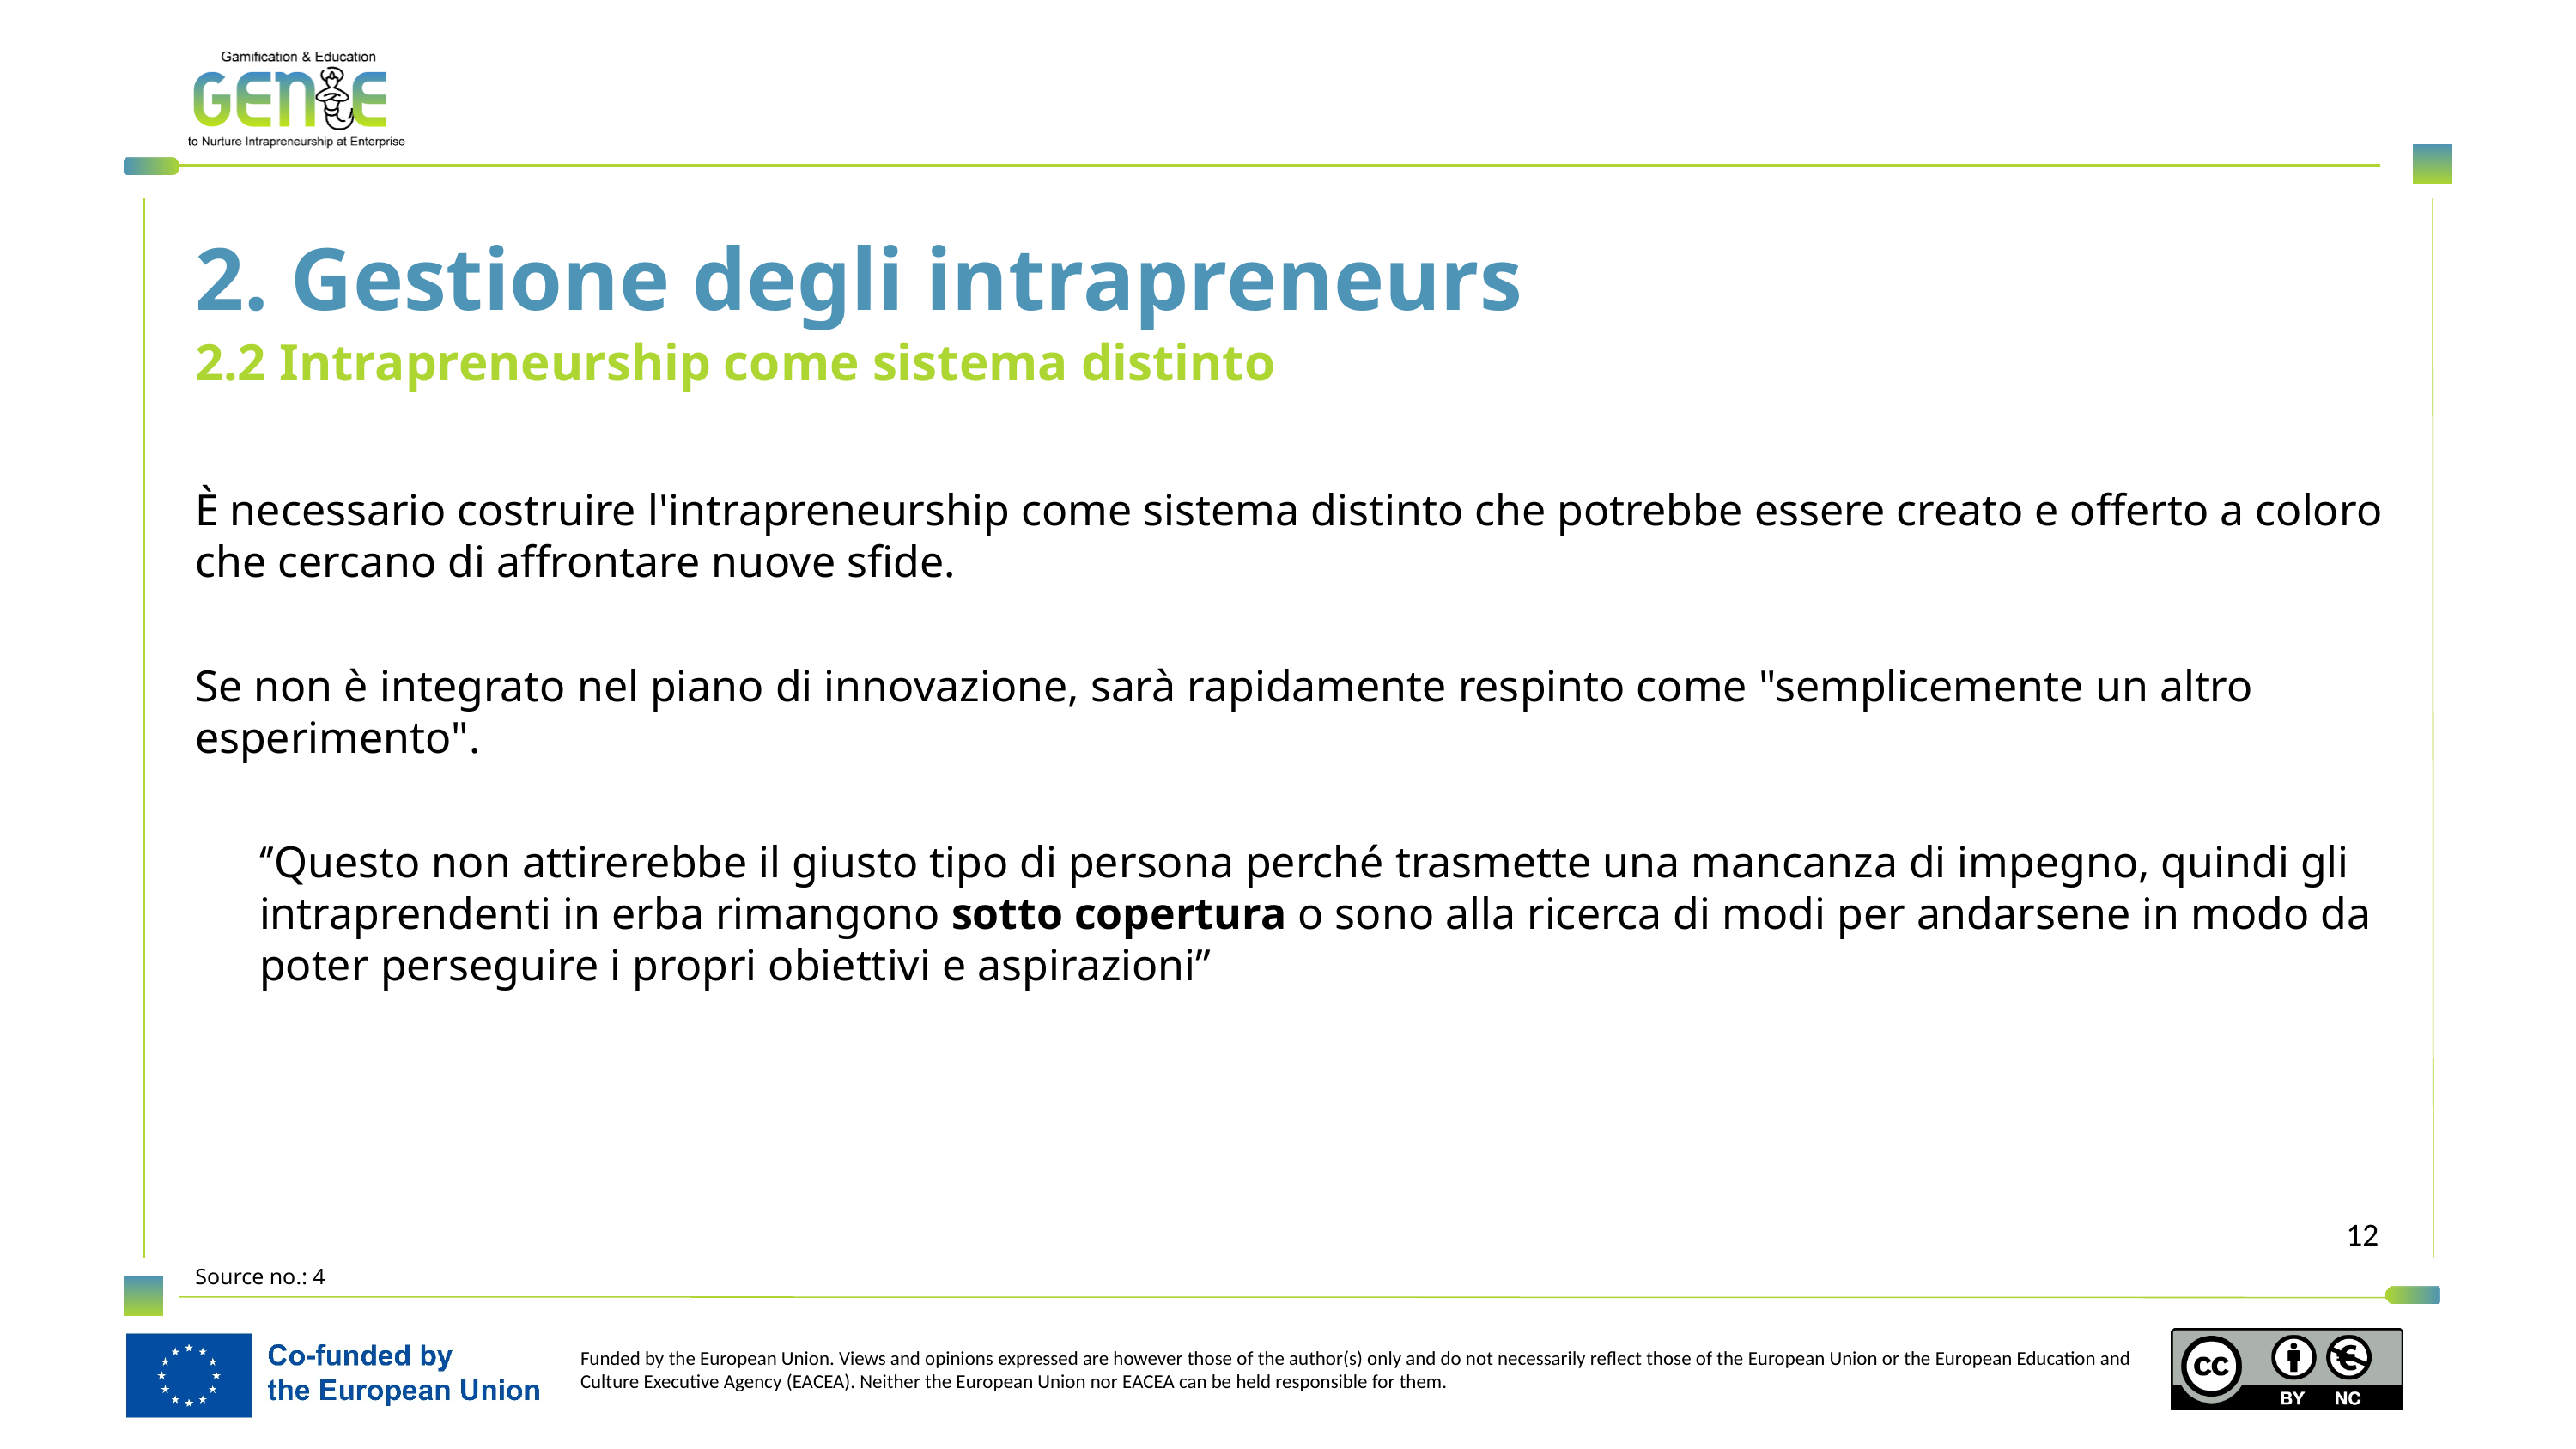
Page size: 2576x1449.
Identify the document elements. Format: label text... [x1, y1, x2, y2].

text_box 2.2 Intrapreneurship come sistema distinto [182, 324, 2201, 398]
picture [2385, 1286, 2440, 1304]
text_box 2. Gestione degli intrapreneurs [182, 217, 1788, 336]
text_box È necessario costruire l'intrapreneurship come sistema distinto che potrebbe essere creato e offerto a coloro che cercano di affrontare nuove sfide. Se non è integrato nel piano di innovazione, sarà rapidamente respinto come "semplicemente un altro esperimento". ‘’Questo non attirerebbe il giusto tipo di persona perché trasmette una mancanza di impegno, quindi gli intraprendenti in erba rimangono sotto copertura o sono alla ricerca di modi per andarsene in modo da poter perseguire i propri obiettivi e aspirazioni’’ [182, 476, 2414, 958]
picture [2171, 1328, 2403, 1410]
text_box Source no.: 4 [182, 1257, 483, 1296]
picture [182, 45, 408, 151]
picture [124, 1276, 163, 1316]
picture [124, 157, 179, 175]
picture [2413, 144, 2452, 184]
picture [111, 1328, 562, 1423]
